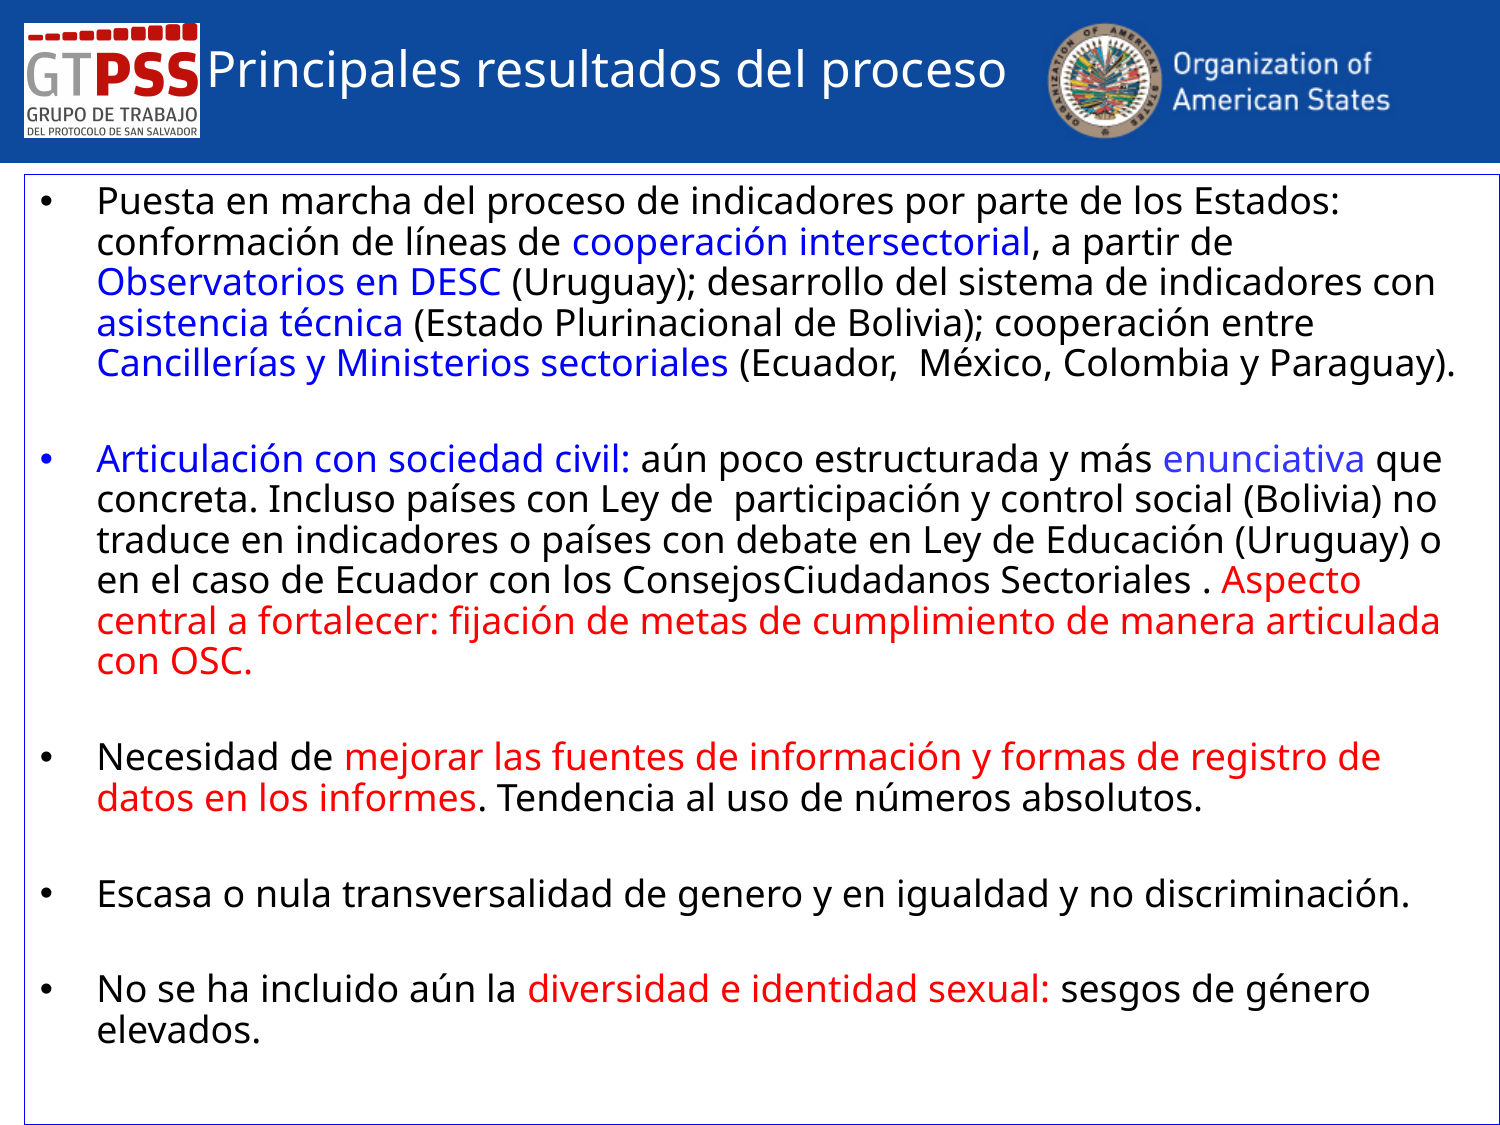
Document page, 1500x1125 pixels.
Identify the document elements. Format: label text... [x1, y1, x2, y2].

picture [0, 0, 1500, 163]
list Puesta en marcha del proceso de indicadores por parte de los Estados: conformación de líneas de cooperación intersectorial, a partir de Observatorios en DESC (Uruguay); desarrollo del sistema de indicadores con asistencia técnica (Estado Plurinacional de Bolivia); cooperación entre Cancillerías y Ministerios sectoriales (Ecuador, México, Colombia y Paraguay). Articulación con sociedad civil: aún poco estructurada y más enunciativa que concreta. Incluso países con Ley de participación y control social (Bolivia) no traduce en indicadores o países con debate en Ley de Educación (Uruguay) o en el caso de Ecuador con los ConsejosCiudadanos Sectoriales . Aspecto central a fortalecer: fijación de metas de cumplimiento de manera articulada con OSC. Necesidad de mejorar las fuentes de información y formas de registro de datos en los informes. Tendencia al uso de números absolutos. Escasa o nula transversalidad de genero y en igualdad y no discriminación. No se ha incluido aún la diversidad e identidad sexual: sesgos de género elevados. [24, 174, 1500, 1125]
text_box Principales resultados del proceso [204, 29, 1023, 105]
